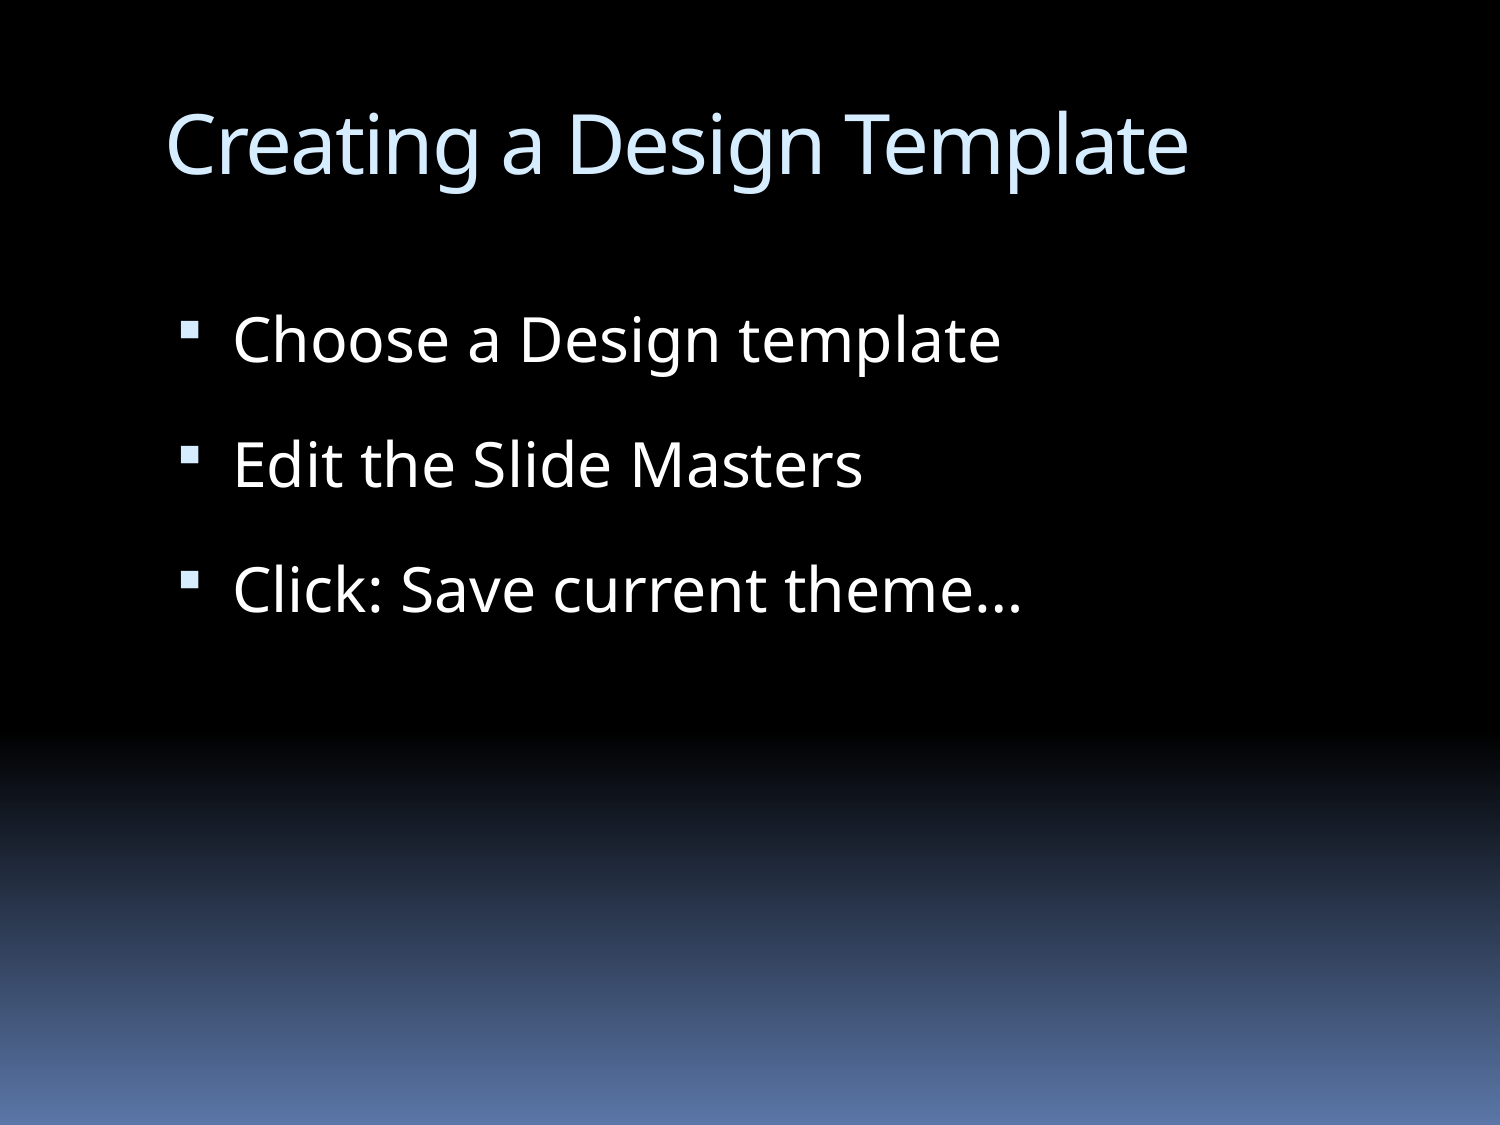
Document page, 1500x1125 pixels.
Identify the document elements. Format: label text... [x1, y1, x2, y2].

list Choose a Design template Edit the Slide Masters Click: Save current theme… [150, 292, 1425, 1043]
title Creating a Design Template [150, 83, 1425, 234]
